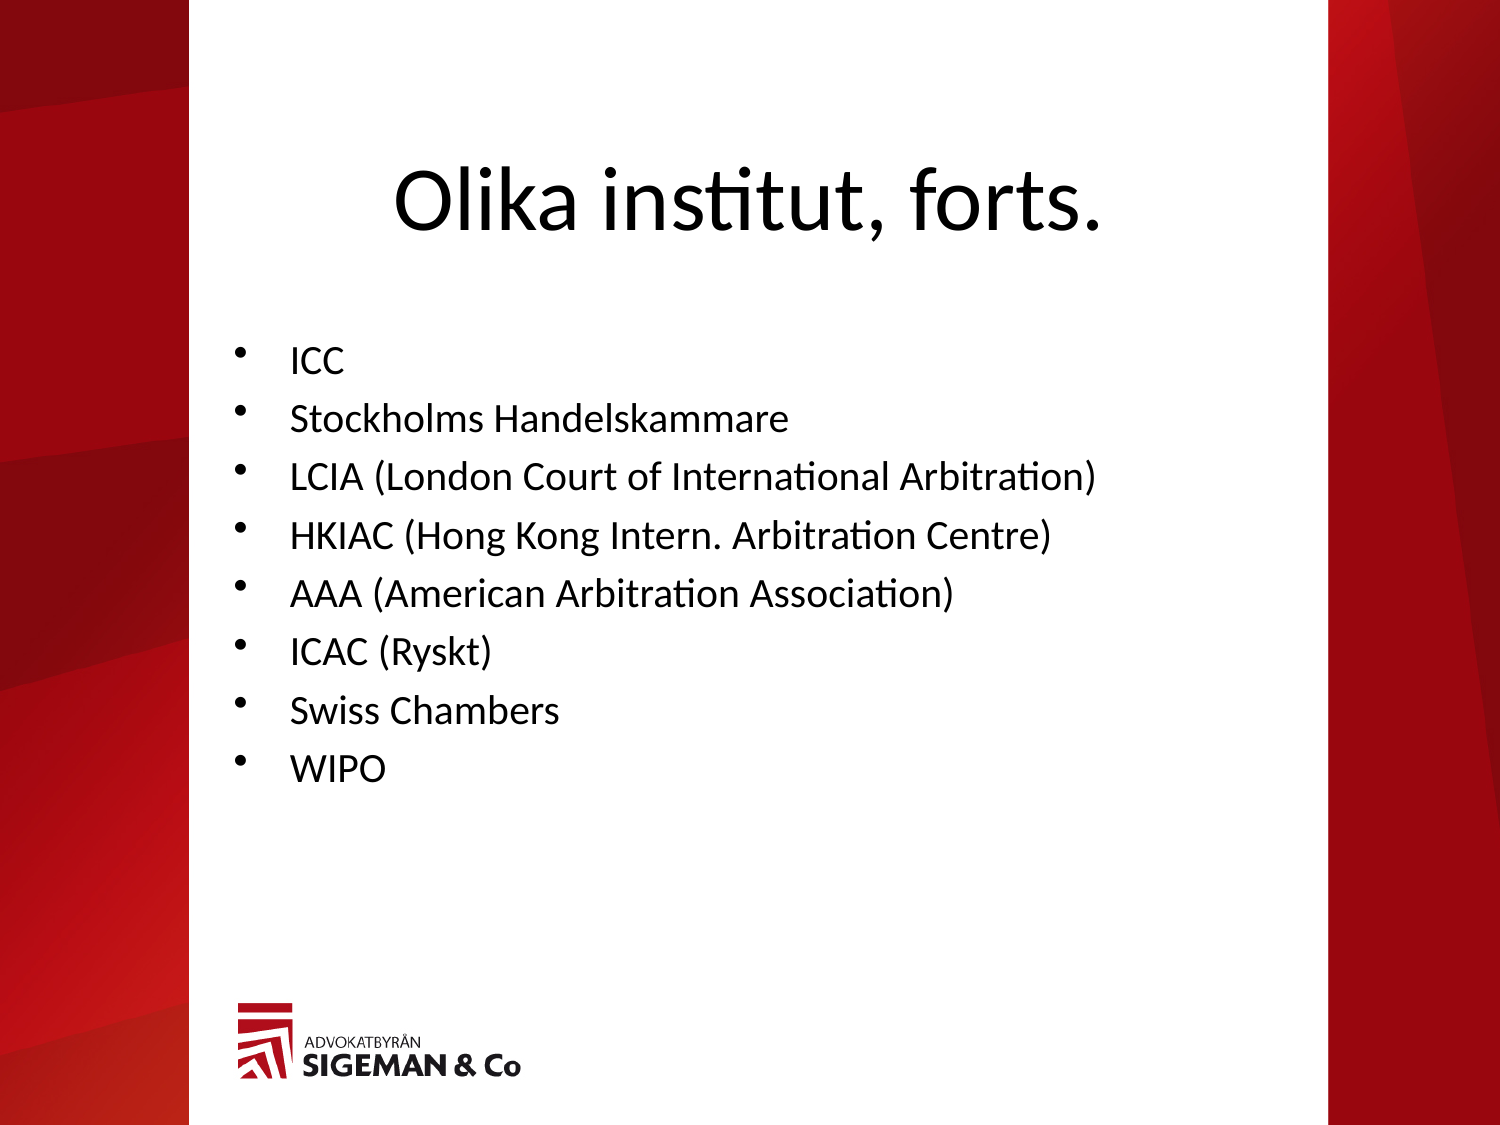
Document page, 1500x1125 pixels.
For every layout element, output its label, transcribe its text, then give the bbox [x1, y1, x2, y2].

picture [0, 0, 1500, 1125]
title Olika institut, forts. [112, 99, 1388, 288]
list ICC Stockholms Handelskammare LCIA (London Court of International Arbitration) HKIAC (Hong Kong Intern. Arbitration Centre) AAA (American Arbitration Association) ICAC (Ryskt) Swiss Chambers WIPO [218, 324, 1282, 1001]
